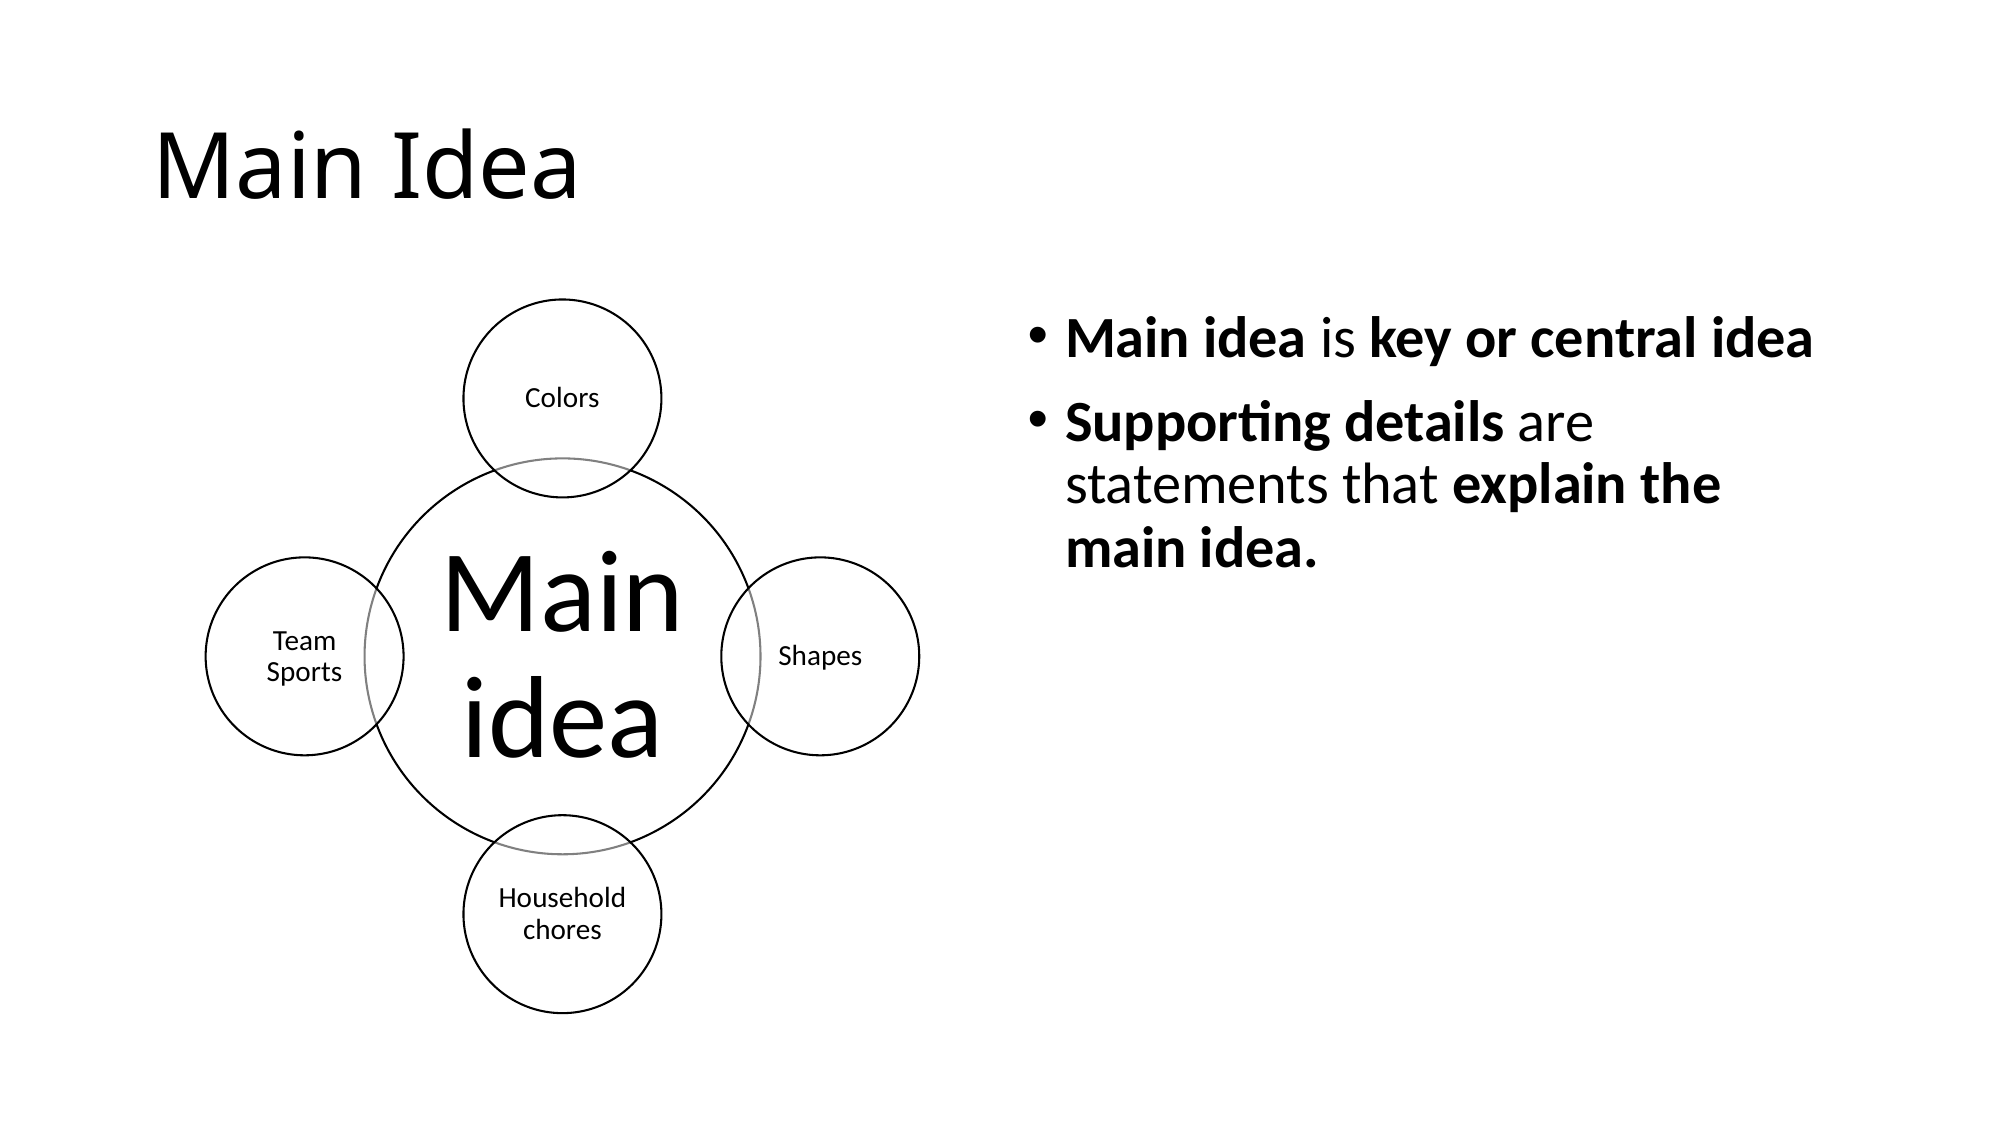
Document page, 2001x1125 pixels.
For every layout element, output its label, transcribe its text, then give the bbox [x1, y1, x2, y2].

title Main Idea [137, 59, 1863, 278]
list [137, 299, 988, 1014]
list Main idea is key or central idea Supporting details are statements that explain the main idea. [1012, 299, 1863, 1014]
